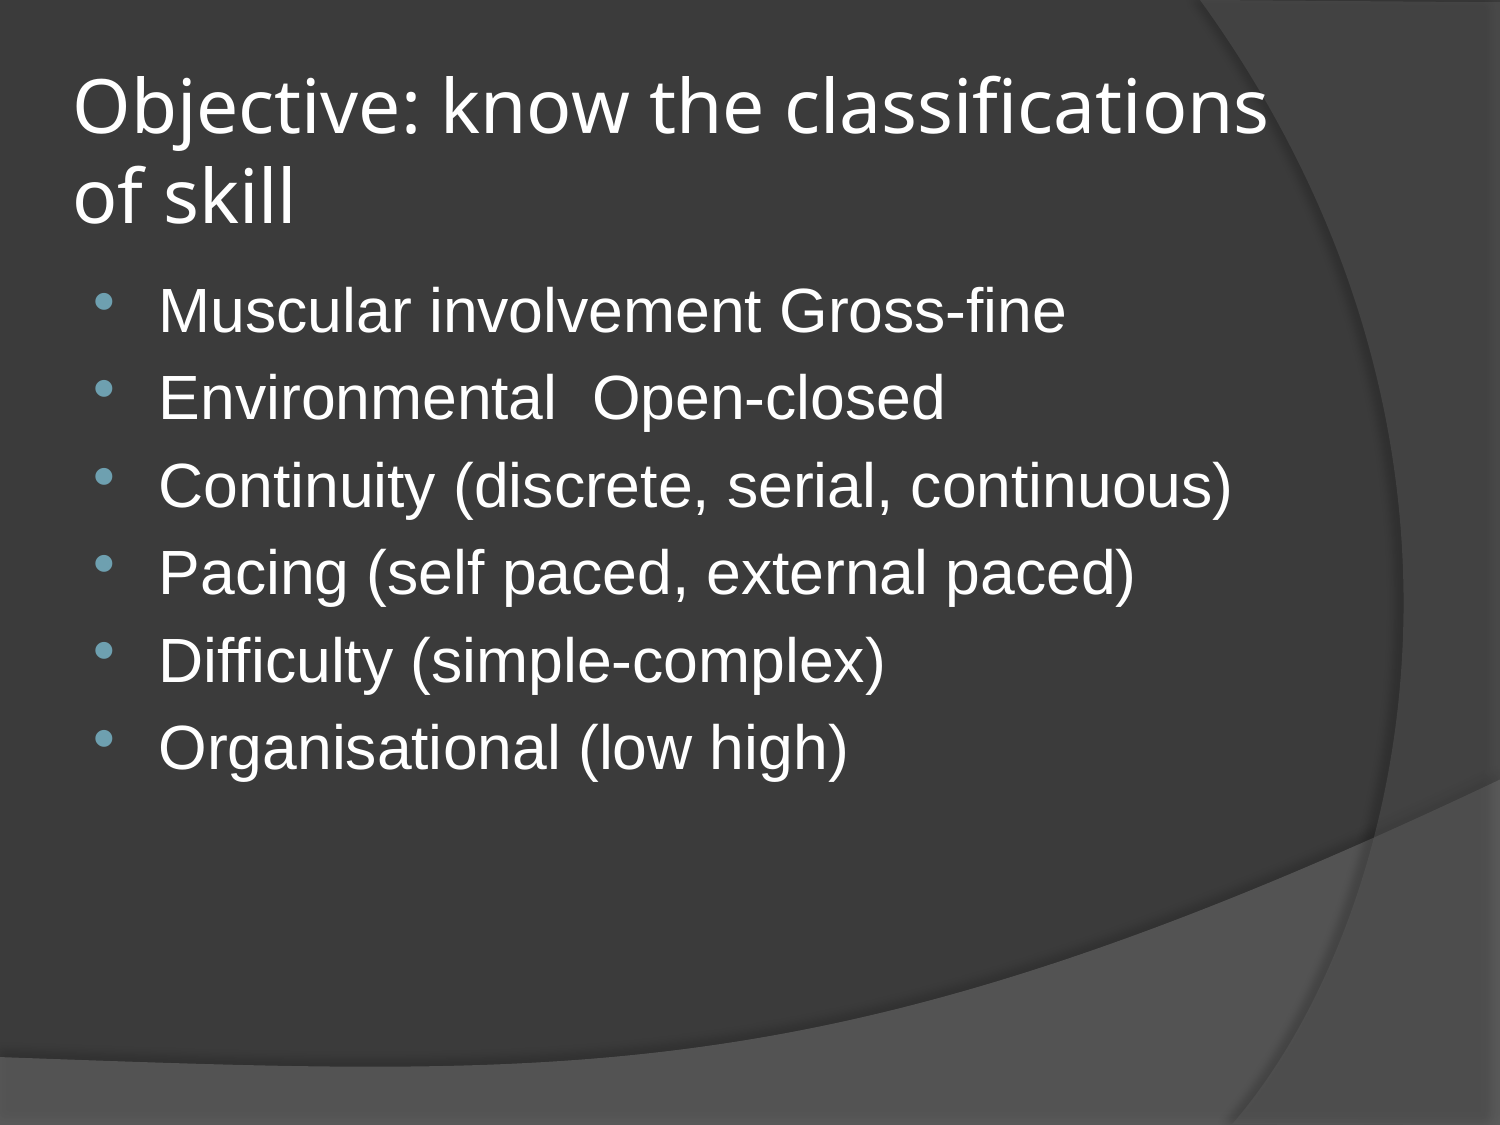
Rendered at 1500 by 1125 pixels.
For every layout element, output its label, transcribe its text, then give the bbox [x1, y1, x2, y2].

list Muscular involvement Gross-fine Environmental Open-closed Continuity (discrete, serial, continuous) Pacing (self paced, external paced) Difficulty (simple-complex) Organisational (low high) [75, 262, 1300, 1005]
title Objective: know the classifications of skill [64, 54, 1290, 243]
